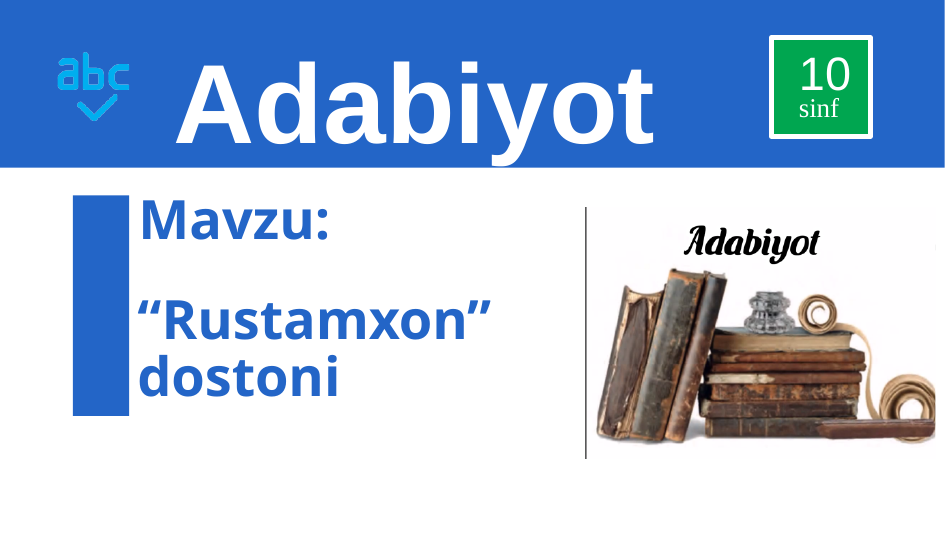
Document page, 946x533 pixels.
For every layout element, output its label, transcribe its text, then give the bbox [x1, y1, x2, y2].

title Adabiyot [171, 28, 673, 167]
text_box Mavzu: “Rustamxon” dostoni [135, 207, 536, 408]
text_box [72, 195, 130, 416]
text_box [0, 0, 945, 168]
picture [585, 207, 936, 459]
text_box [768, 34, 874, 140]
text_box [57, 51, 130, 122]
